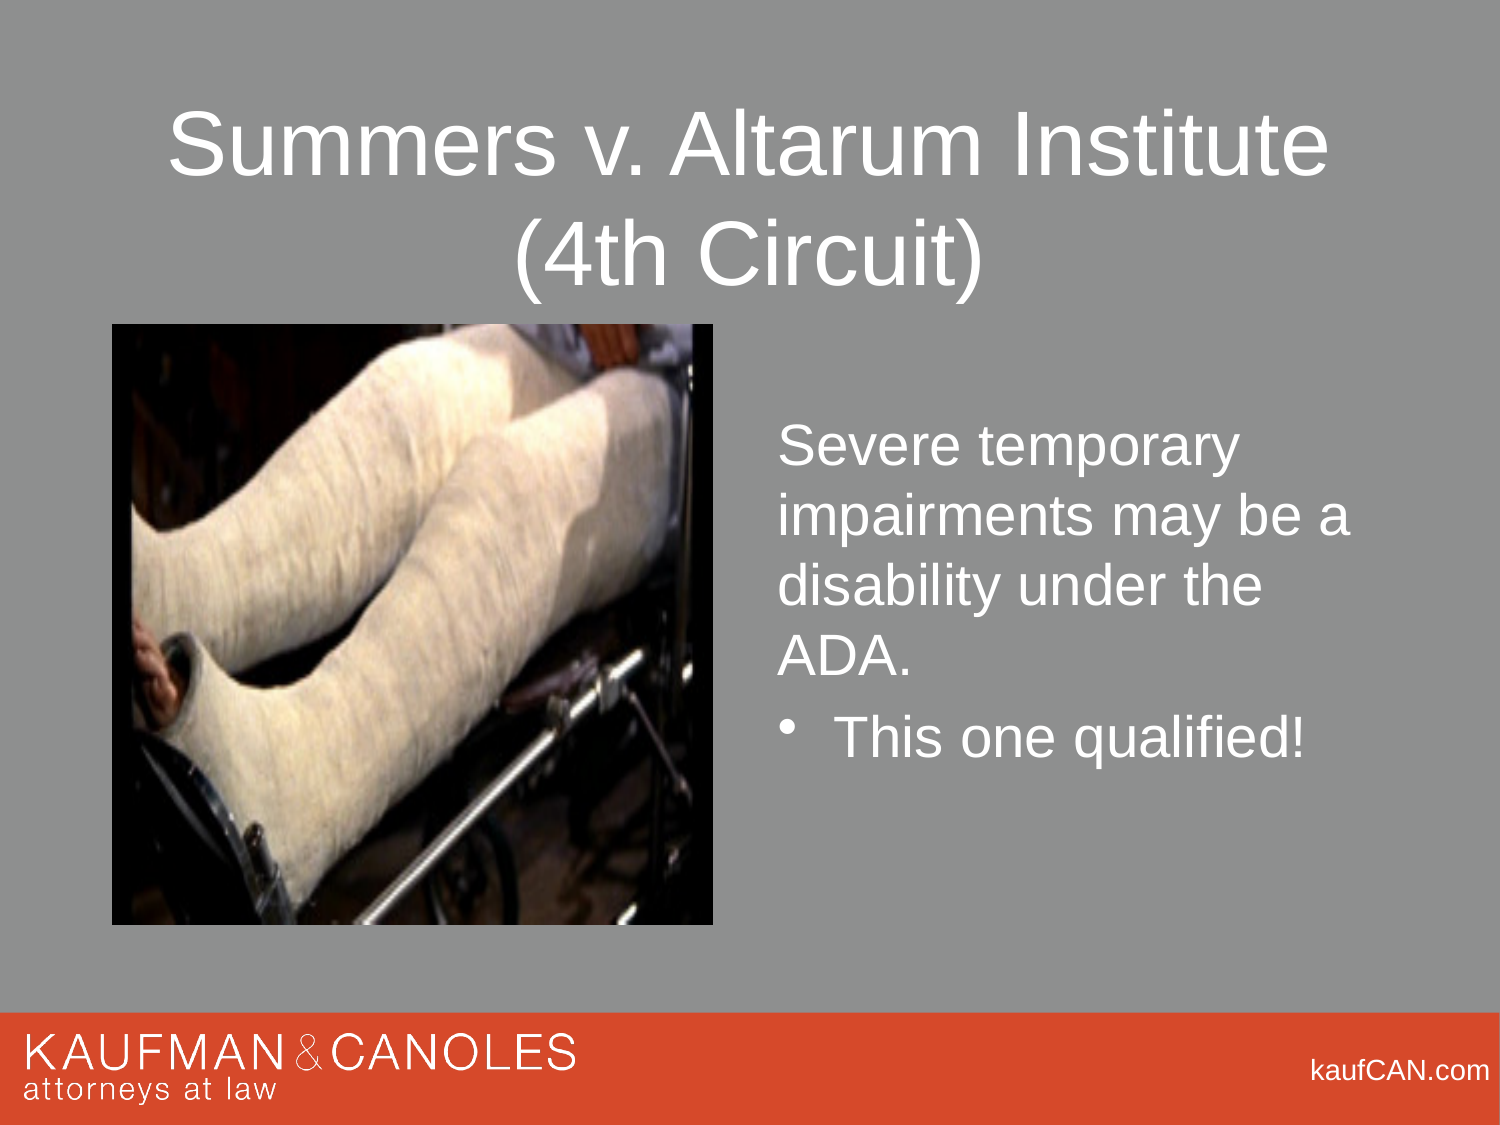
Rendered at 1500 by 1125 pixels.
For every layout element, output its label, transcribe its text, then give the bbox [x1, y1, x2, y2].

list Severe temporary impairments may be a disability under the ADA. This one qualified! [762, 399, 1388, 925]
list [112, 324, 738, 963]
picture [24, 1033, 575, 1105]
picture [112, 324, 713, 926]
title Summers v. Altarum Institute (4th Circuit) [112, 99, 1388, 288]
